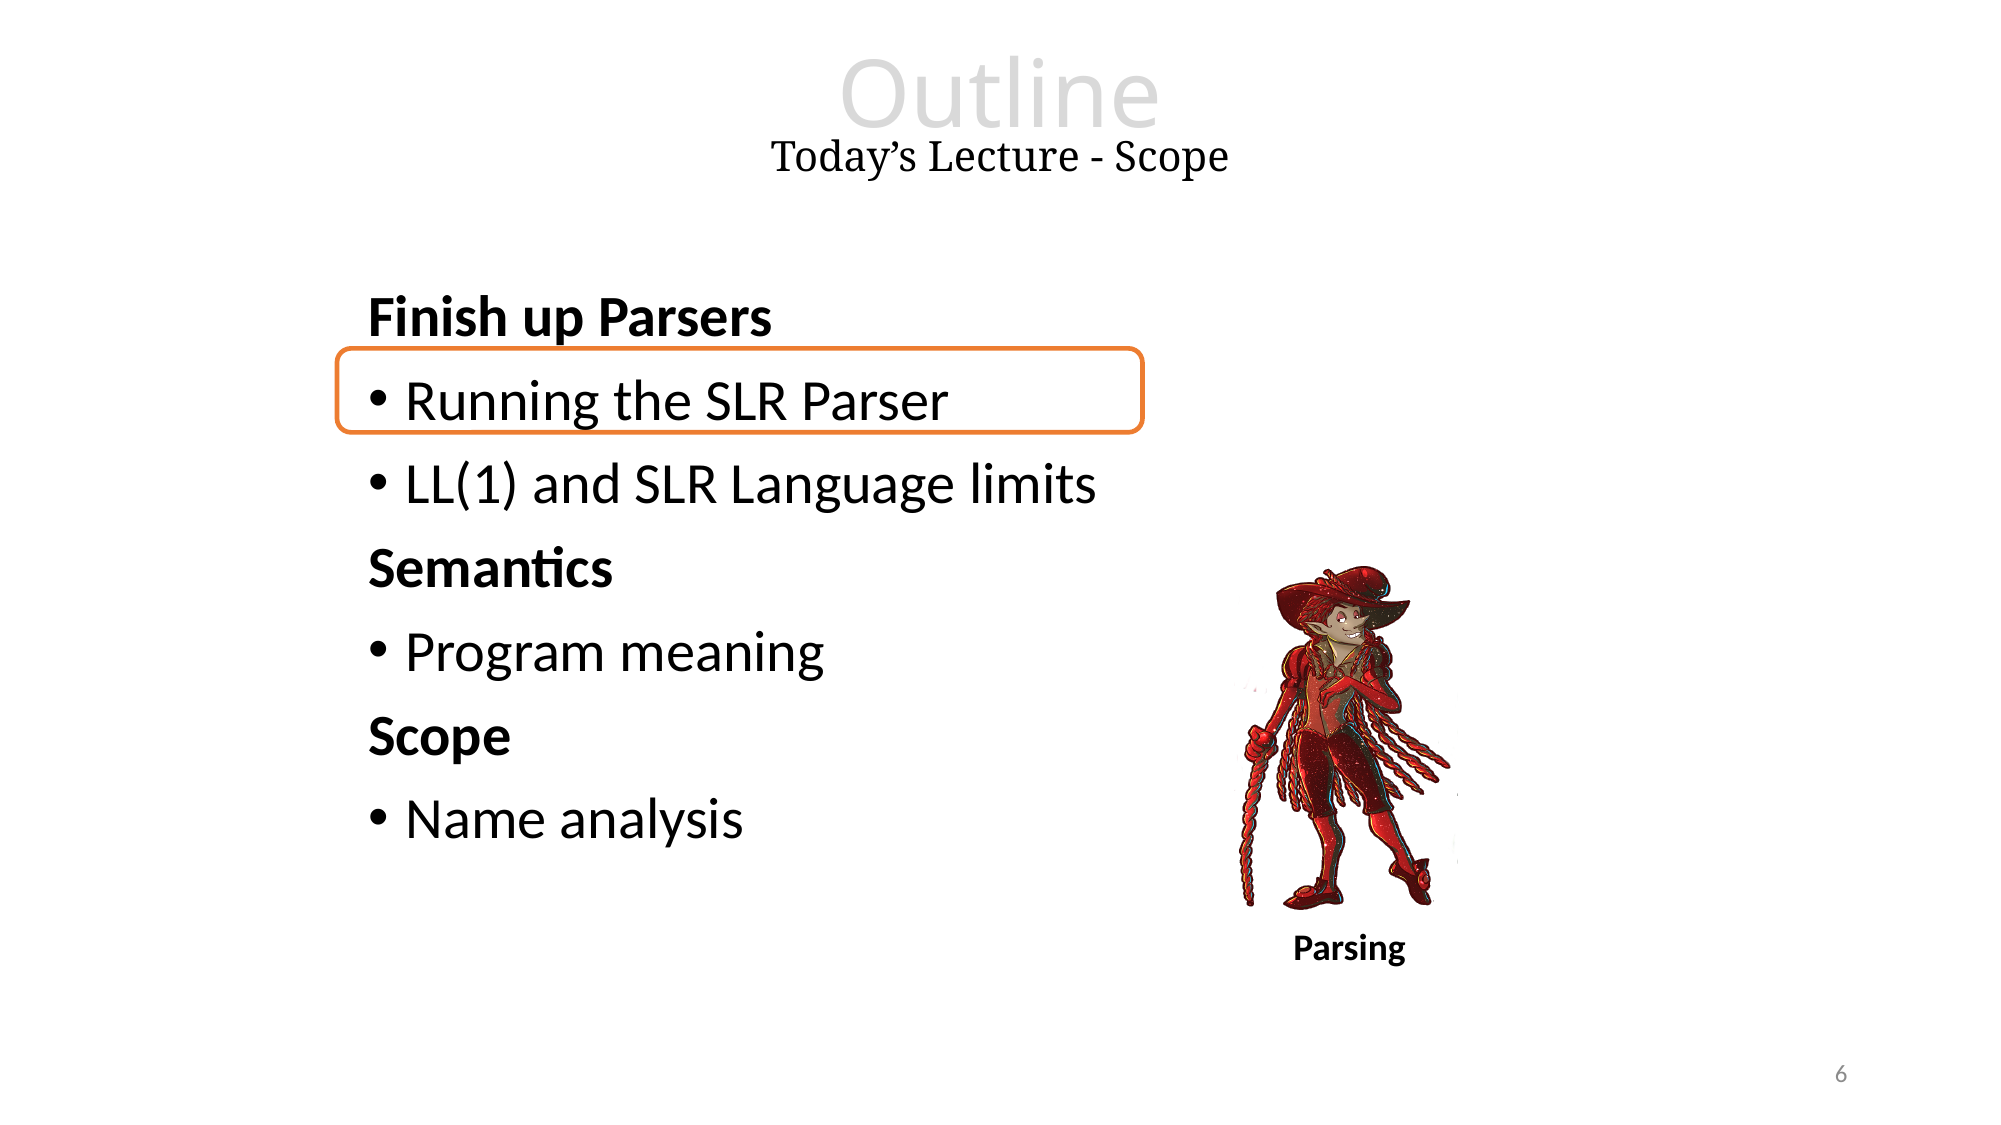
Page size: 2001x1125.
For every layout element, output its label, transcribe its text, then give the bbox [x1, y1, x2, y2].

slide_number 6 [1412, 1042, 1863, 1103]
picture [1234, 562, 1458, 916]
text_box Parsing [1278, 916, 1421, 975]
list Finish up Parsers Running the SLR Parser LL(1) and SLR Language limits Semantics Program meaning Scope Name analysis [353, 278, 1647, 993]
title Outline Today’s Lecture - Scope [353, 13, 1647, 231]
text_box [335, 347, 1144, 434]
